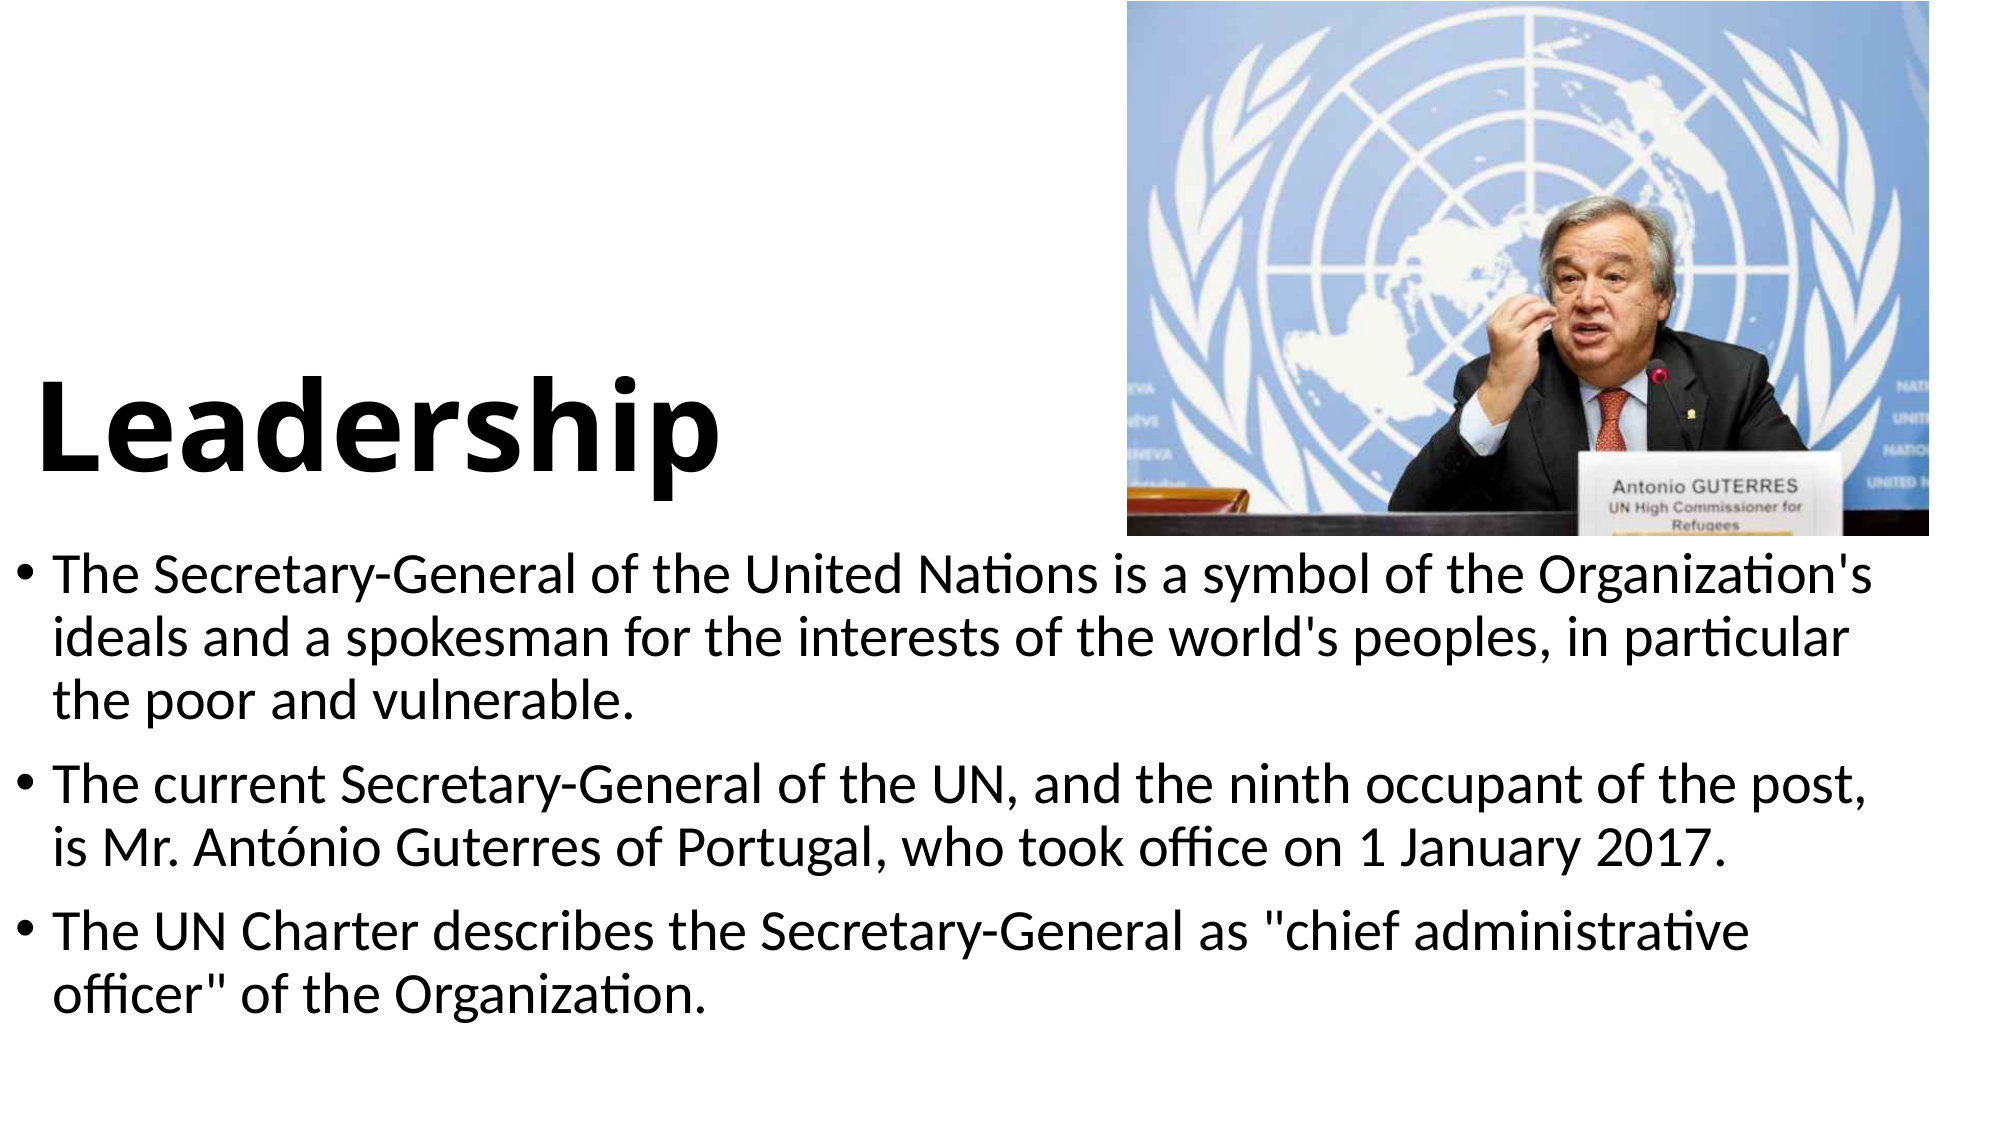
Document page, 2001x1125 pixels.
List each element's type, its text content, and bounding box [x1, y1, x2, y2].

title Leadership [17, 321, 1127, 535]
picture [1127, 1, 1929, 536]
list The Secretary-General of the United Nations is a symbol of the Organization's ideals and a spokesman for the interests of the world's peoples, in particular the poor and vulnerable. The current Secretary-General of the UN, and the ninth occupant of the post, is Mr. António Guterres of Portugal, who took office on 1 January 2017. The UN Charter describes the Secretary-General as "chief administrative officer" of the Organization. [0, 535, 1929, 1125]
